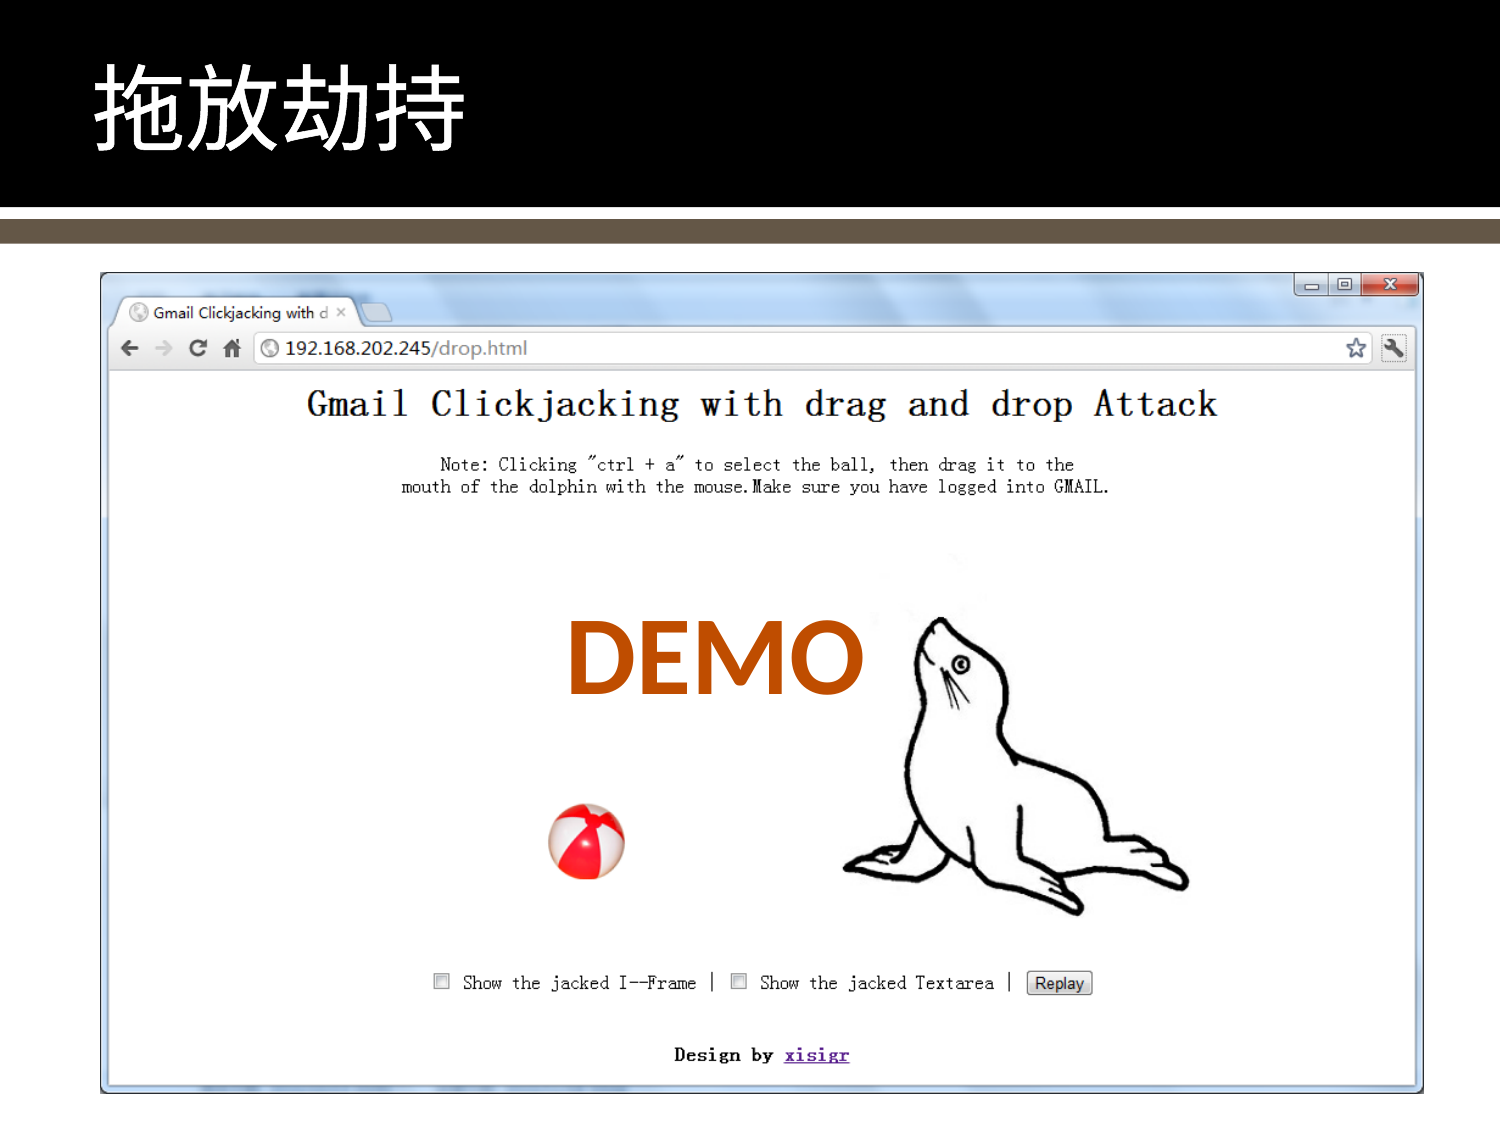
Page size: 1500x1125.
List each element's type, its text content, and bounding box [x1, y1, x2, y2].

picture [99, 272, 1424, 1094]
title 拖放劫持 [76, 19, 1426, 193]
